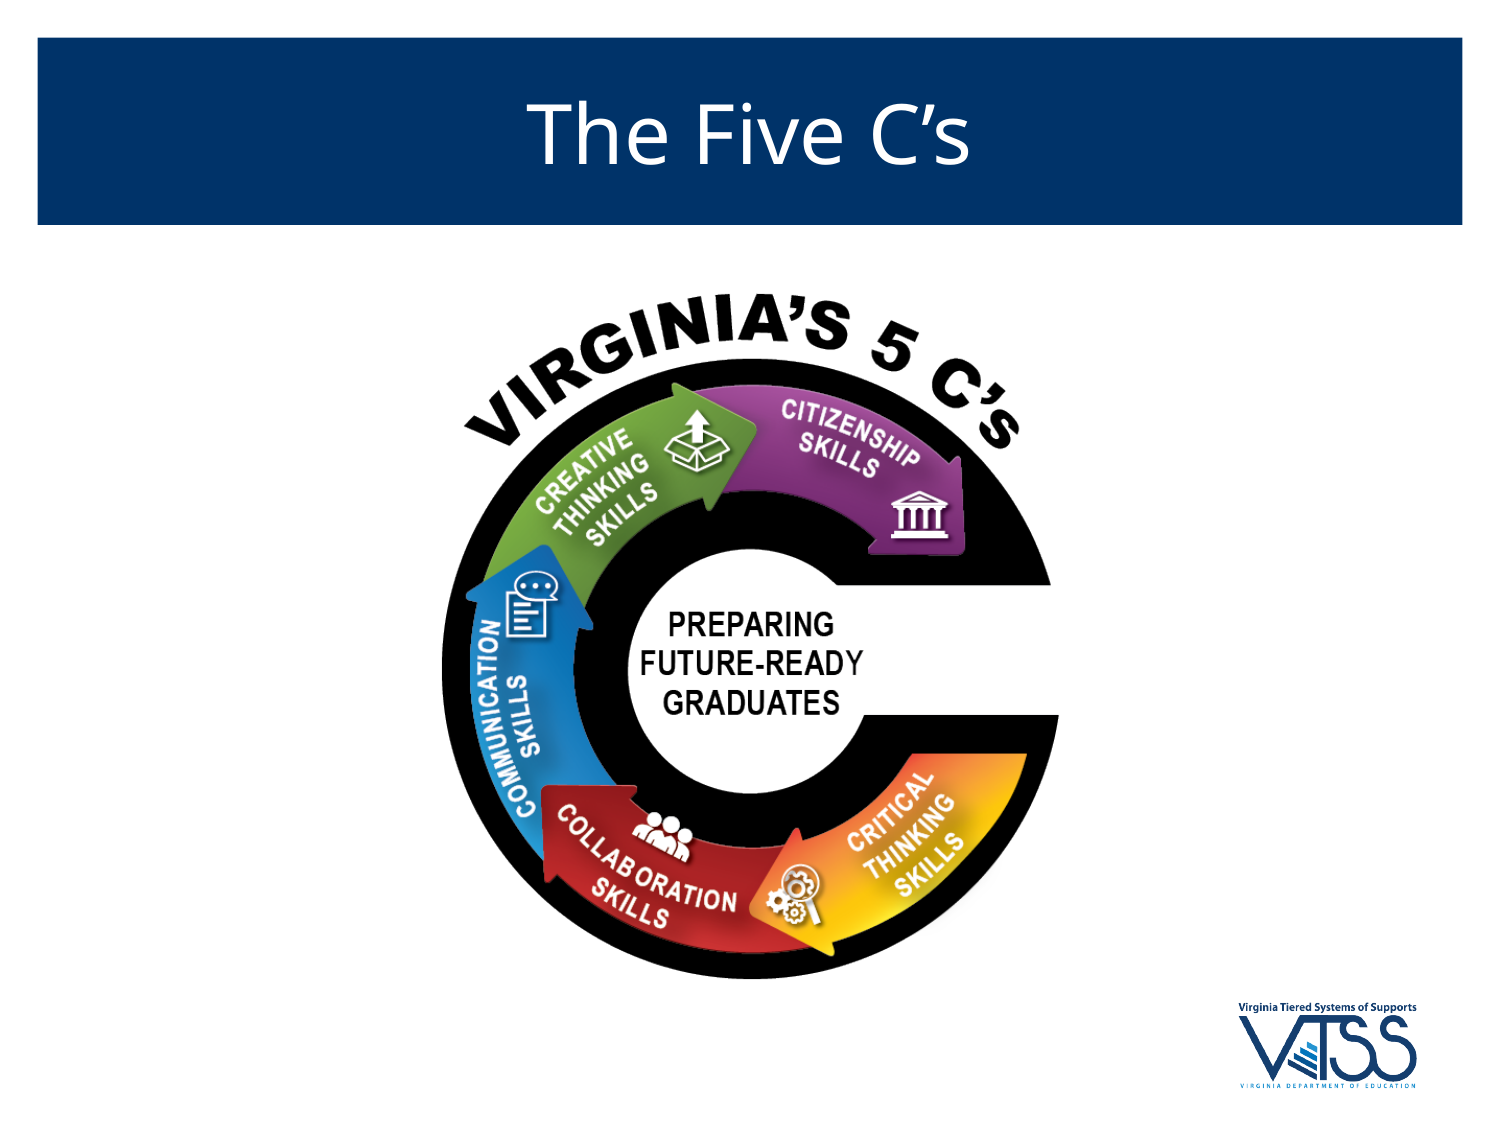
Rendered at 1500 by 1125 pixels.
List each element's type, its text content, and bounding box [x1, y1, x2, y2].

title The Five C’s [37, 37, 1463, 225]
picture [1237, 989, 1418, 1095]
picture [423, 276, 1077, 995]
